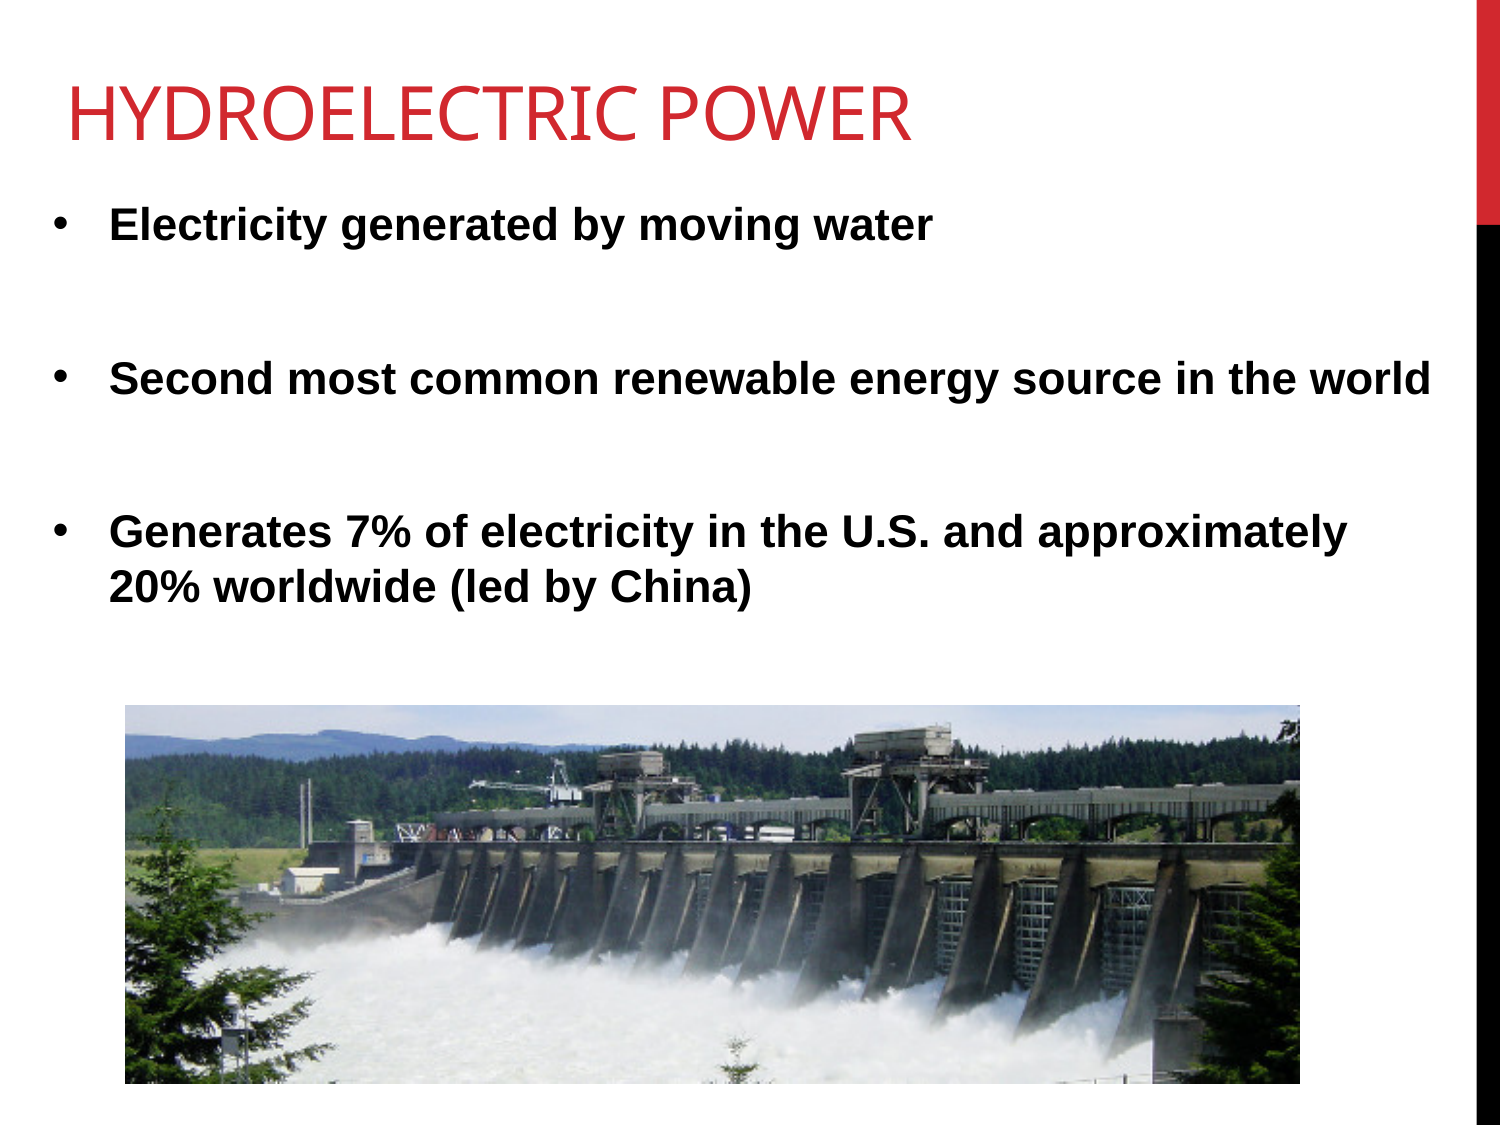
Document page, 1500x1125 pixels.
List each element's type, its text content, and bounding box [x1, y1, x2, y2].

list Electricity generated by moving water Second most common renewable energy source in the world Generates 7% of electricity in the U.S. and approximately 20% worldwide (led by China) [37, 187, 1450, 968]
title Hydroelectric power [50, 50, 1138, 163]
picture [124, 705, 1301, 1084]
